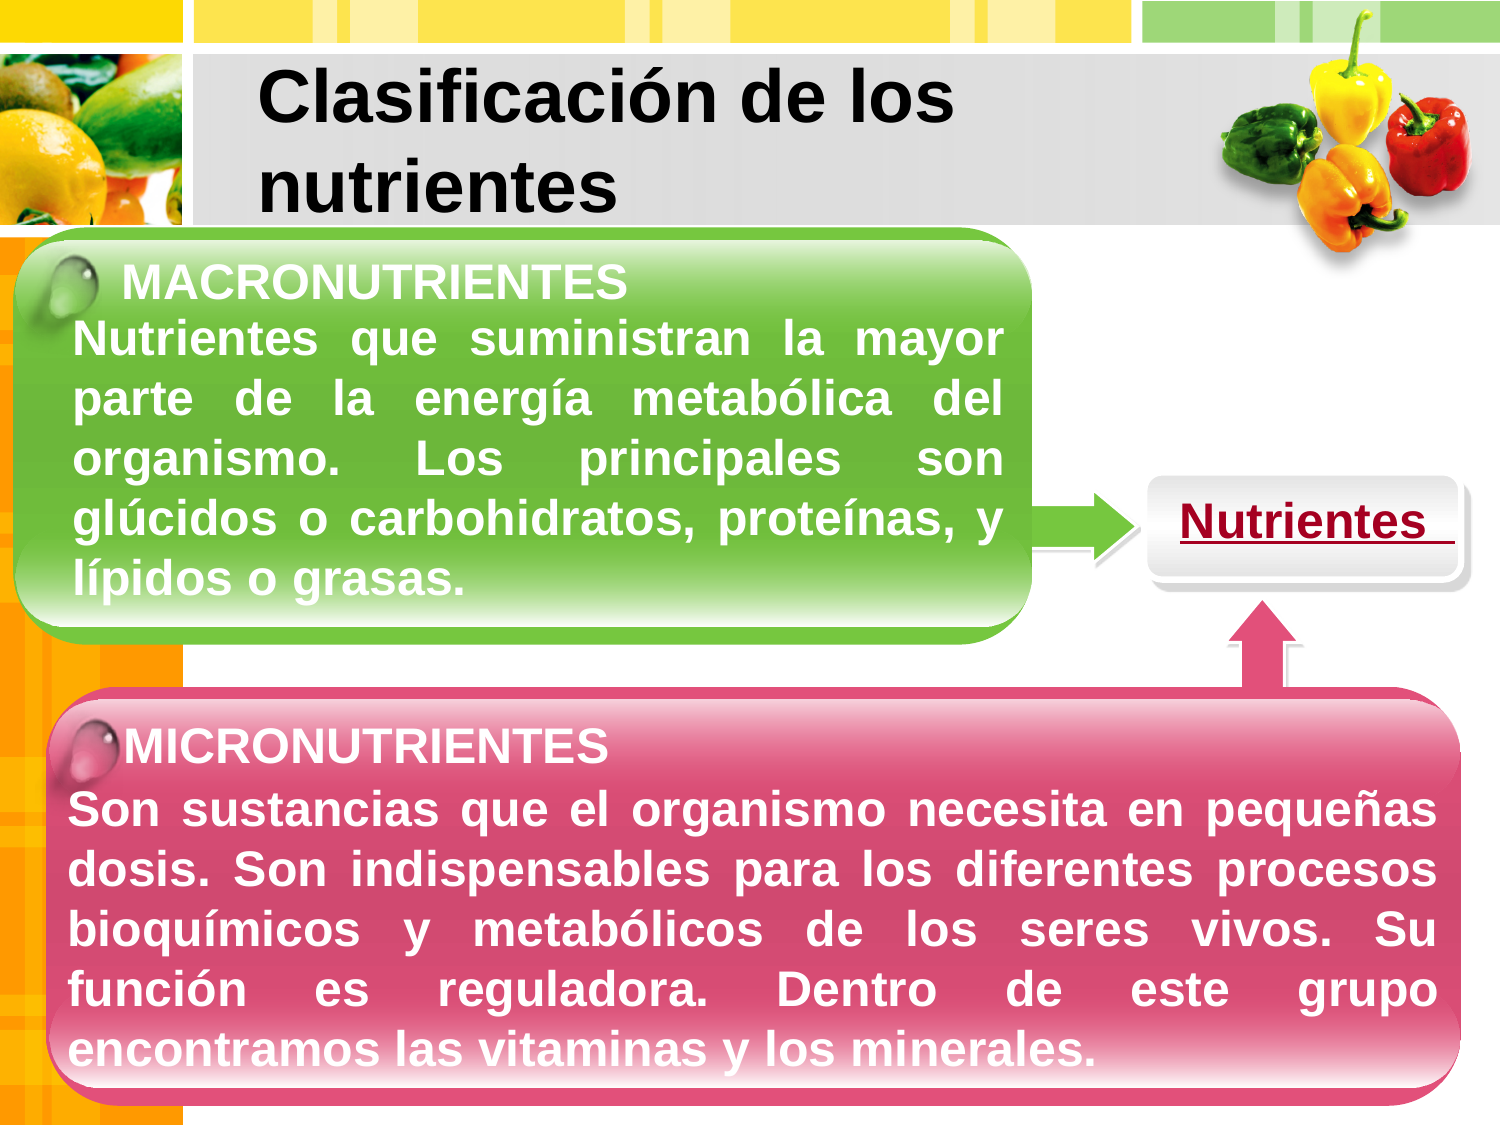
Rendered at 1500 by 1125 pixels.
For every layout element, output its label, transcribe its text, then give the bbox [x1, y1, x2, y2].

picture [0, 54, 182, 225]
picture [34, 710, 124, 825]
text_box [1224, 597, 1300, 685]
picture [1207, 9, 1483, 279]
text_box Nutrientes [1145, 475, 1476, 556]
text_box [1038, 489, 1138, 564]
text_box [13, 227, 1033, 645]
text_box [45, 686, 1462, 1107]
picture [13, 246, 103, 361]
text_box [1144, 485, 1462, 580]
title Clasificación de los nutrientes [241, 74, 1377, 200]
